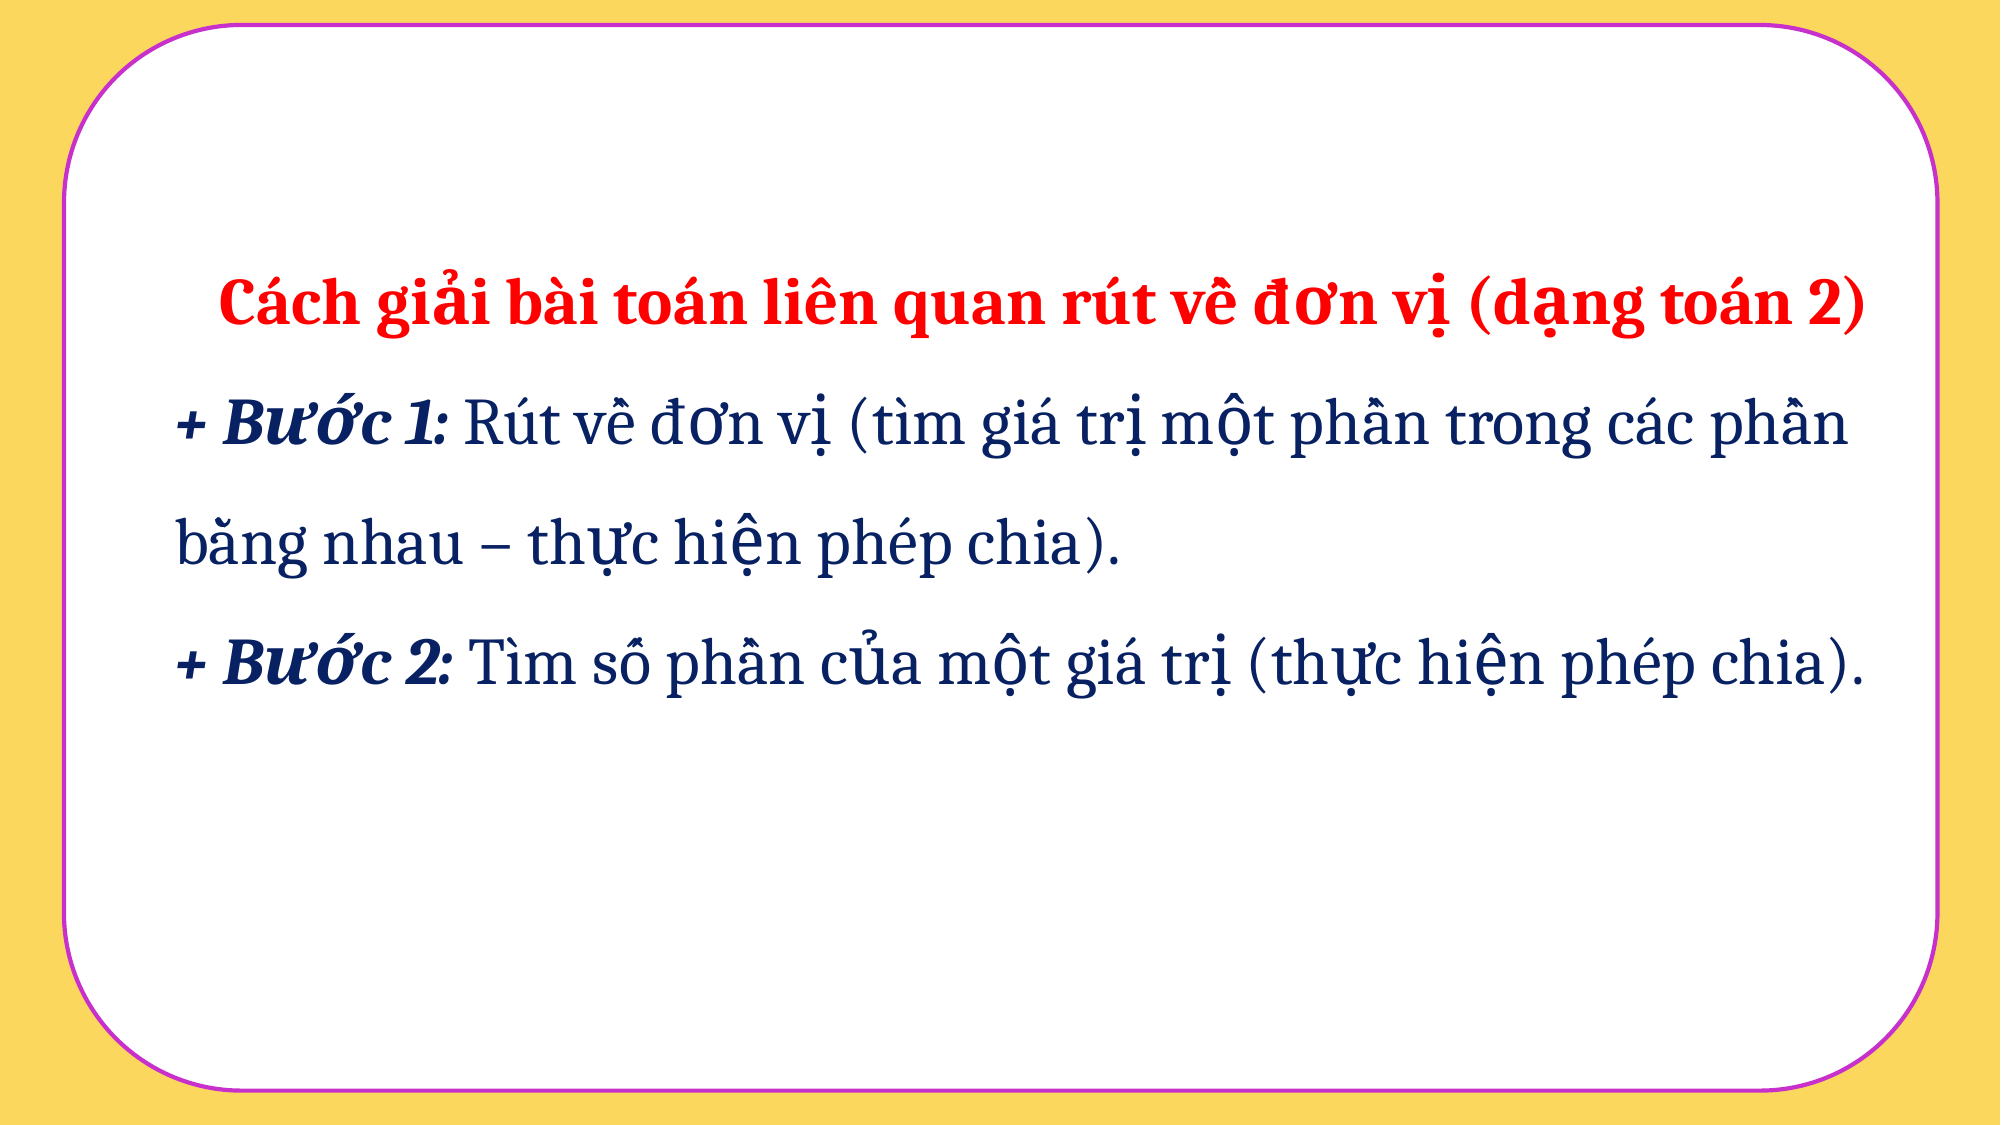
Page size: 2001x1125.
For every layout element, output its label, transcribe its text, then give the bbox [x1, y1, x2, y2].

text_box Cách giải bài toán liên quan rút về đơn vị (dạng toán 2) + Bước 1: Rút về đơn vị (tìm giá trị một phần trong các phần bằng nhau – thực hiện phép chia). + Bước 2: Tìm số phần của một giá trị (thực hiện phép chia). [159, 210, 1932, 706]
text_box [61, 22, 1940, 1093]
